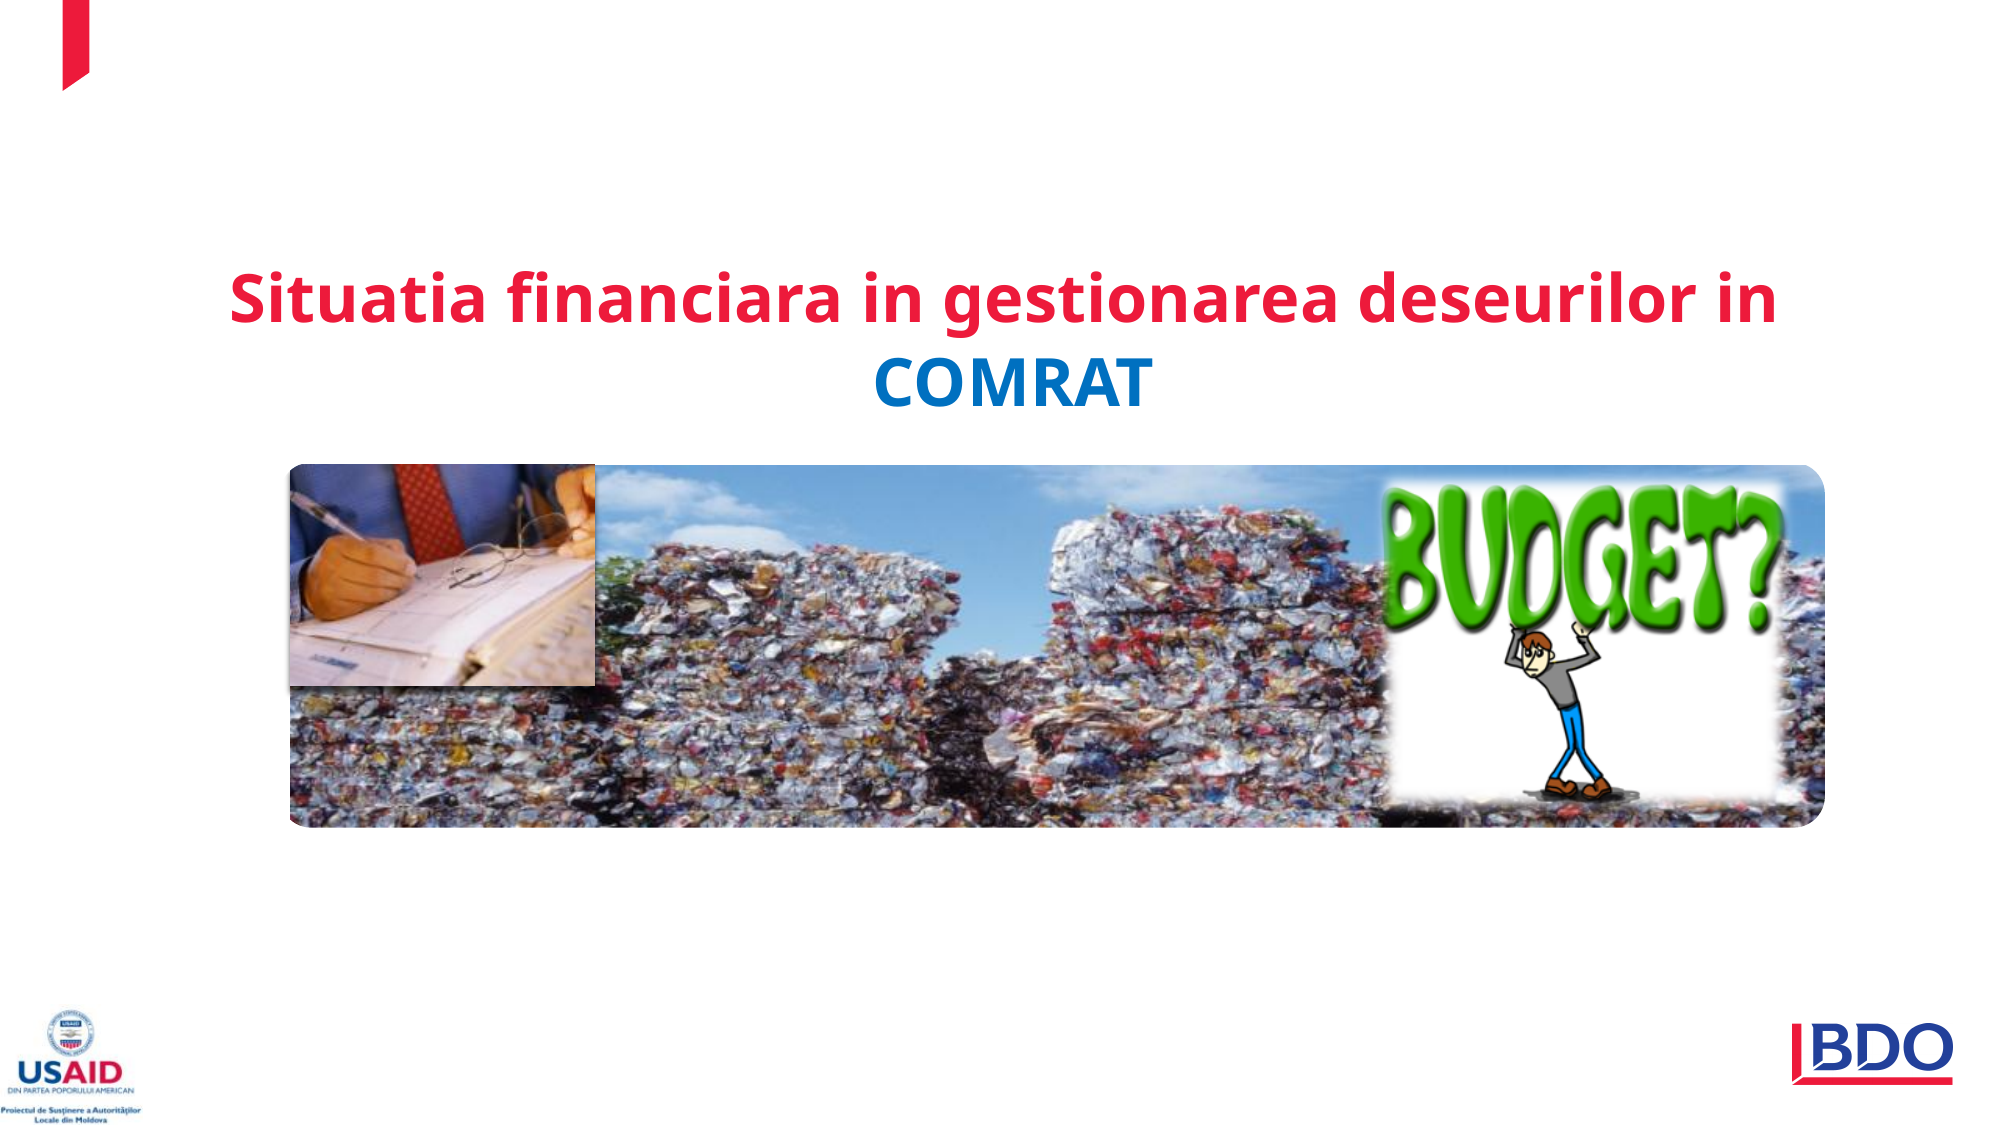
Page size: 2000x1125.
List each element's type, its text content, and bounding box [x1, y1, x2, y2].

picture [1792, 1023, 1953, 1085]
picture [0, 1004, 143, 1125]
picture [279, 462, 1826, 828]
text_box Situatia financiara in gestionarea deseurilor in COMRAT [113, 244, 1914, 507]
